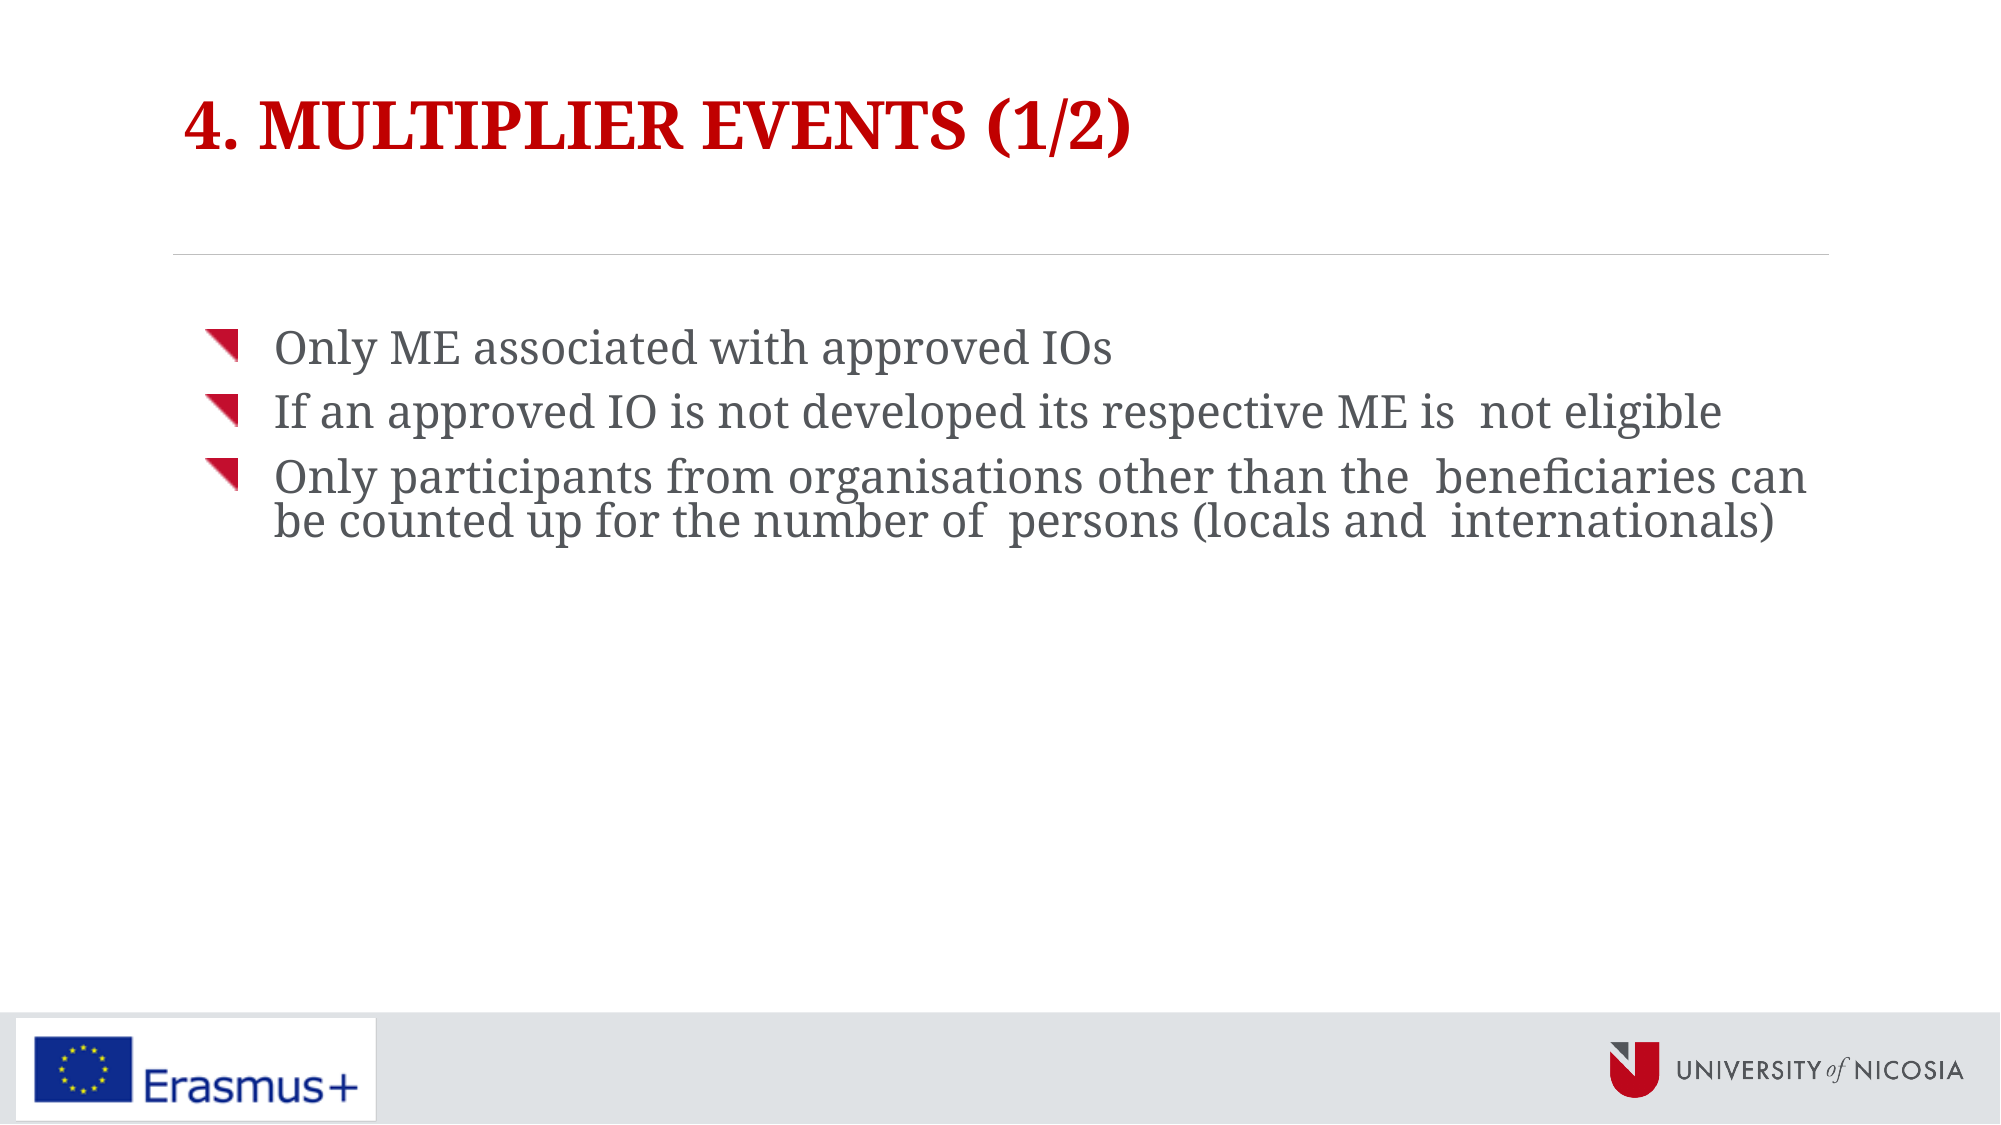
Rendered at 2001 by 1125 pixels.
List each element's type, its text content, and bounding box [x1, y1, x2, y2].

picture [205, 394, 238, 427]
picture [205, 329, 238, 362]
title 4. MULTIPLIER EVENTS (1/2) [169, 84, 1824, 185]
picture [1610, 1042, 1964, 1098]
picture [16, 1018, 378, 1123]
picture [205, 458, 238, 491]
list Only ME associated with approved IOs If an approved IO is not developed its respective ME is not eligible Only participants from organisations other than the beneficiaries can be counted up for the number of persons (locals and internationals) [171, 321, 1824, 948]
